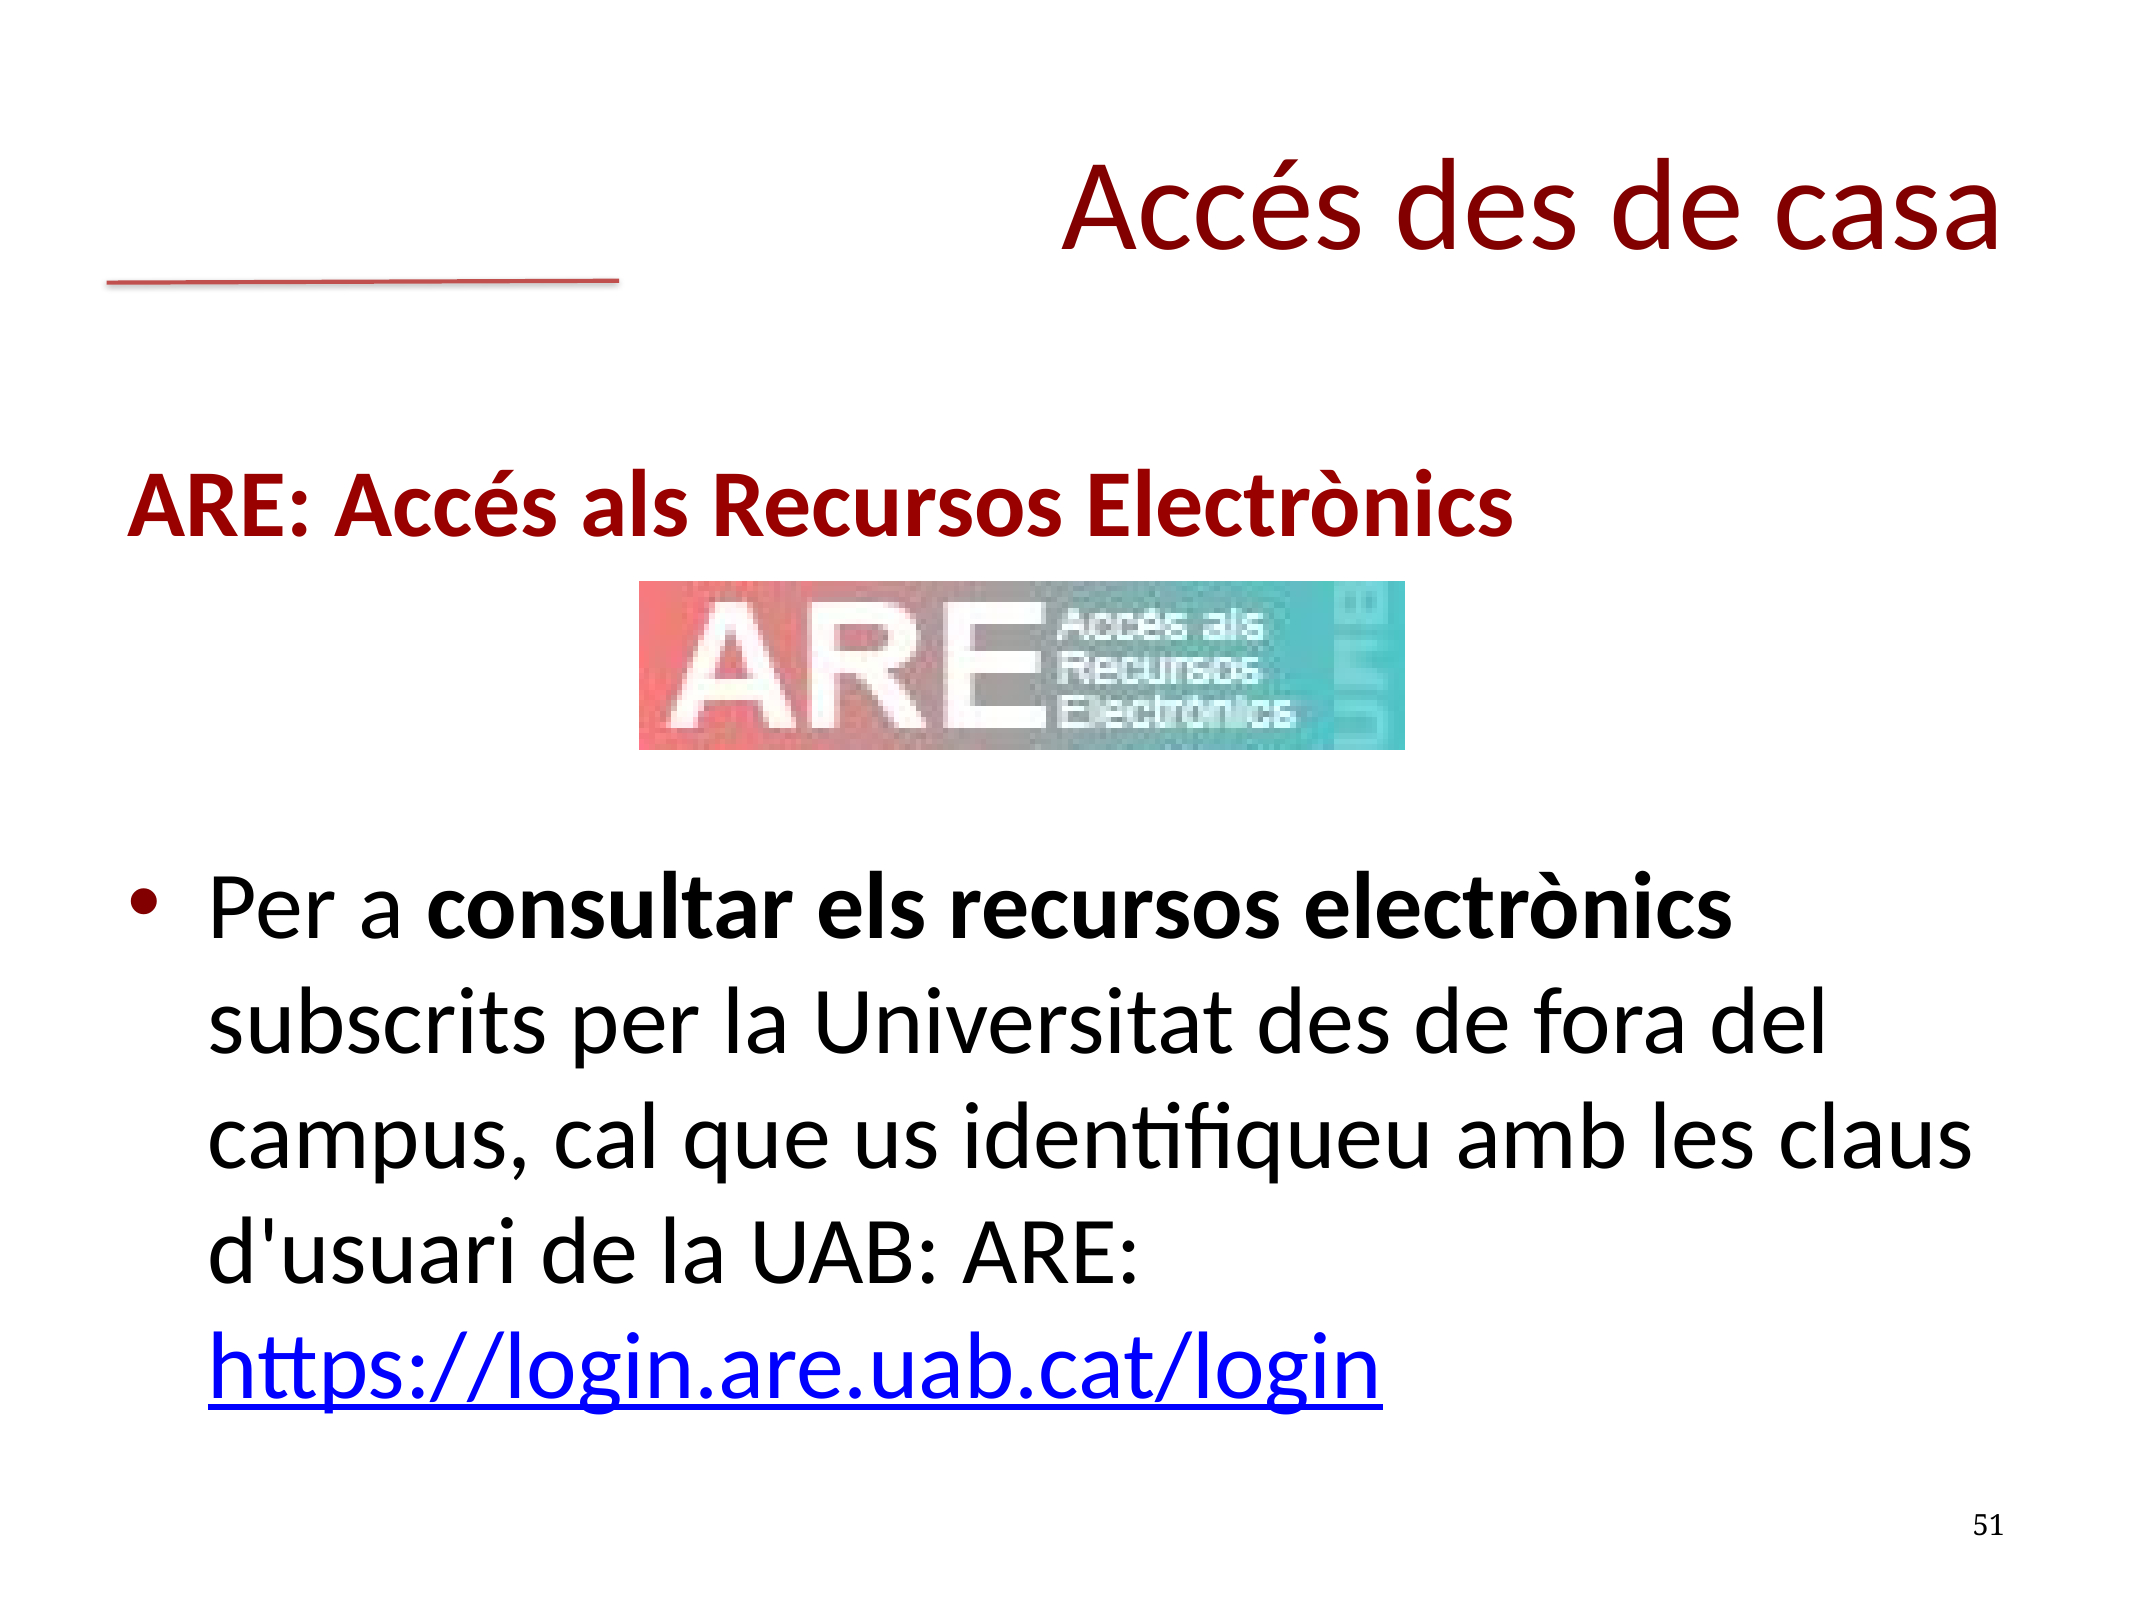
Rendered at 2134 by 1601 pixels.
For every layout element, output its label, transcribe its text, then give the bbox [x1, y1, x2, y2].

list ARE: Accés als Recursos Electrònics Per a consultar els recursos electrònics subscrits per la Universitat des de fora del campus, cal que us identifiqueu amb les claus d'usuari de la UAB: ARE: https://login.are.uab.cat/login [106, 296, 2027, 1431]
title Accés des de casa [106, 64, 2027, 296]
picture [639, 581, 1405, 751]
slide_number 51 [1528, 1483, 2027, 1569]
